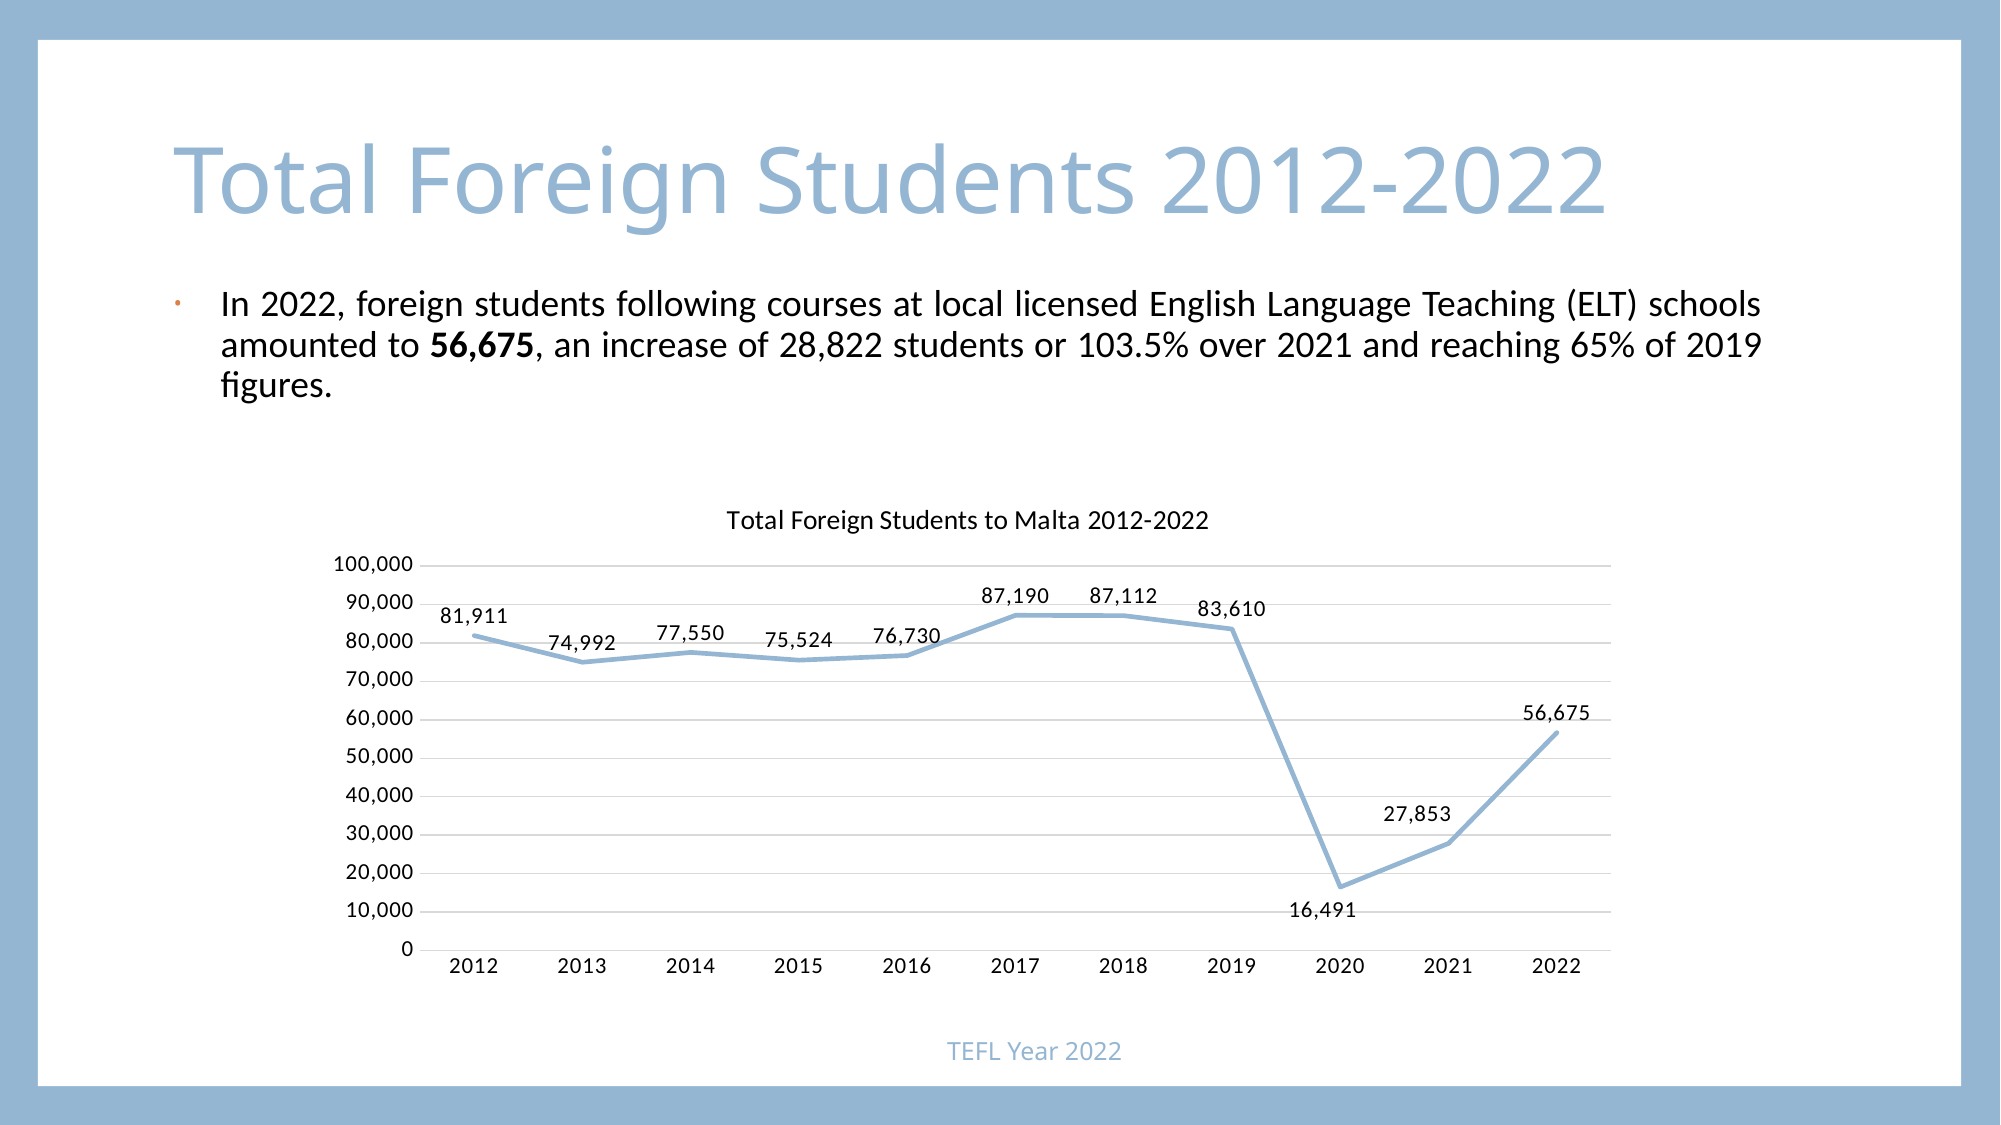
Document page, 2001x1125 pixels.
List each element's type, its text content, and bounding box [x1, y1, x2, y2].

title Total Foreign Students 2012-2022 [158, 72, 1779, 277]
footer TEFL Year 2022 [647, 1020, 1422, 1081]
list In 2022, foreign students following courses at local licensed English Language Teaching (ELT) schools amounted to 56,675, an increase of 28,822 students or 103.5% over 2021 and reaching 65% of 2019 figures. [158, 277, 1779, 940]
chart [301, 480, 1635, 1007]
